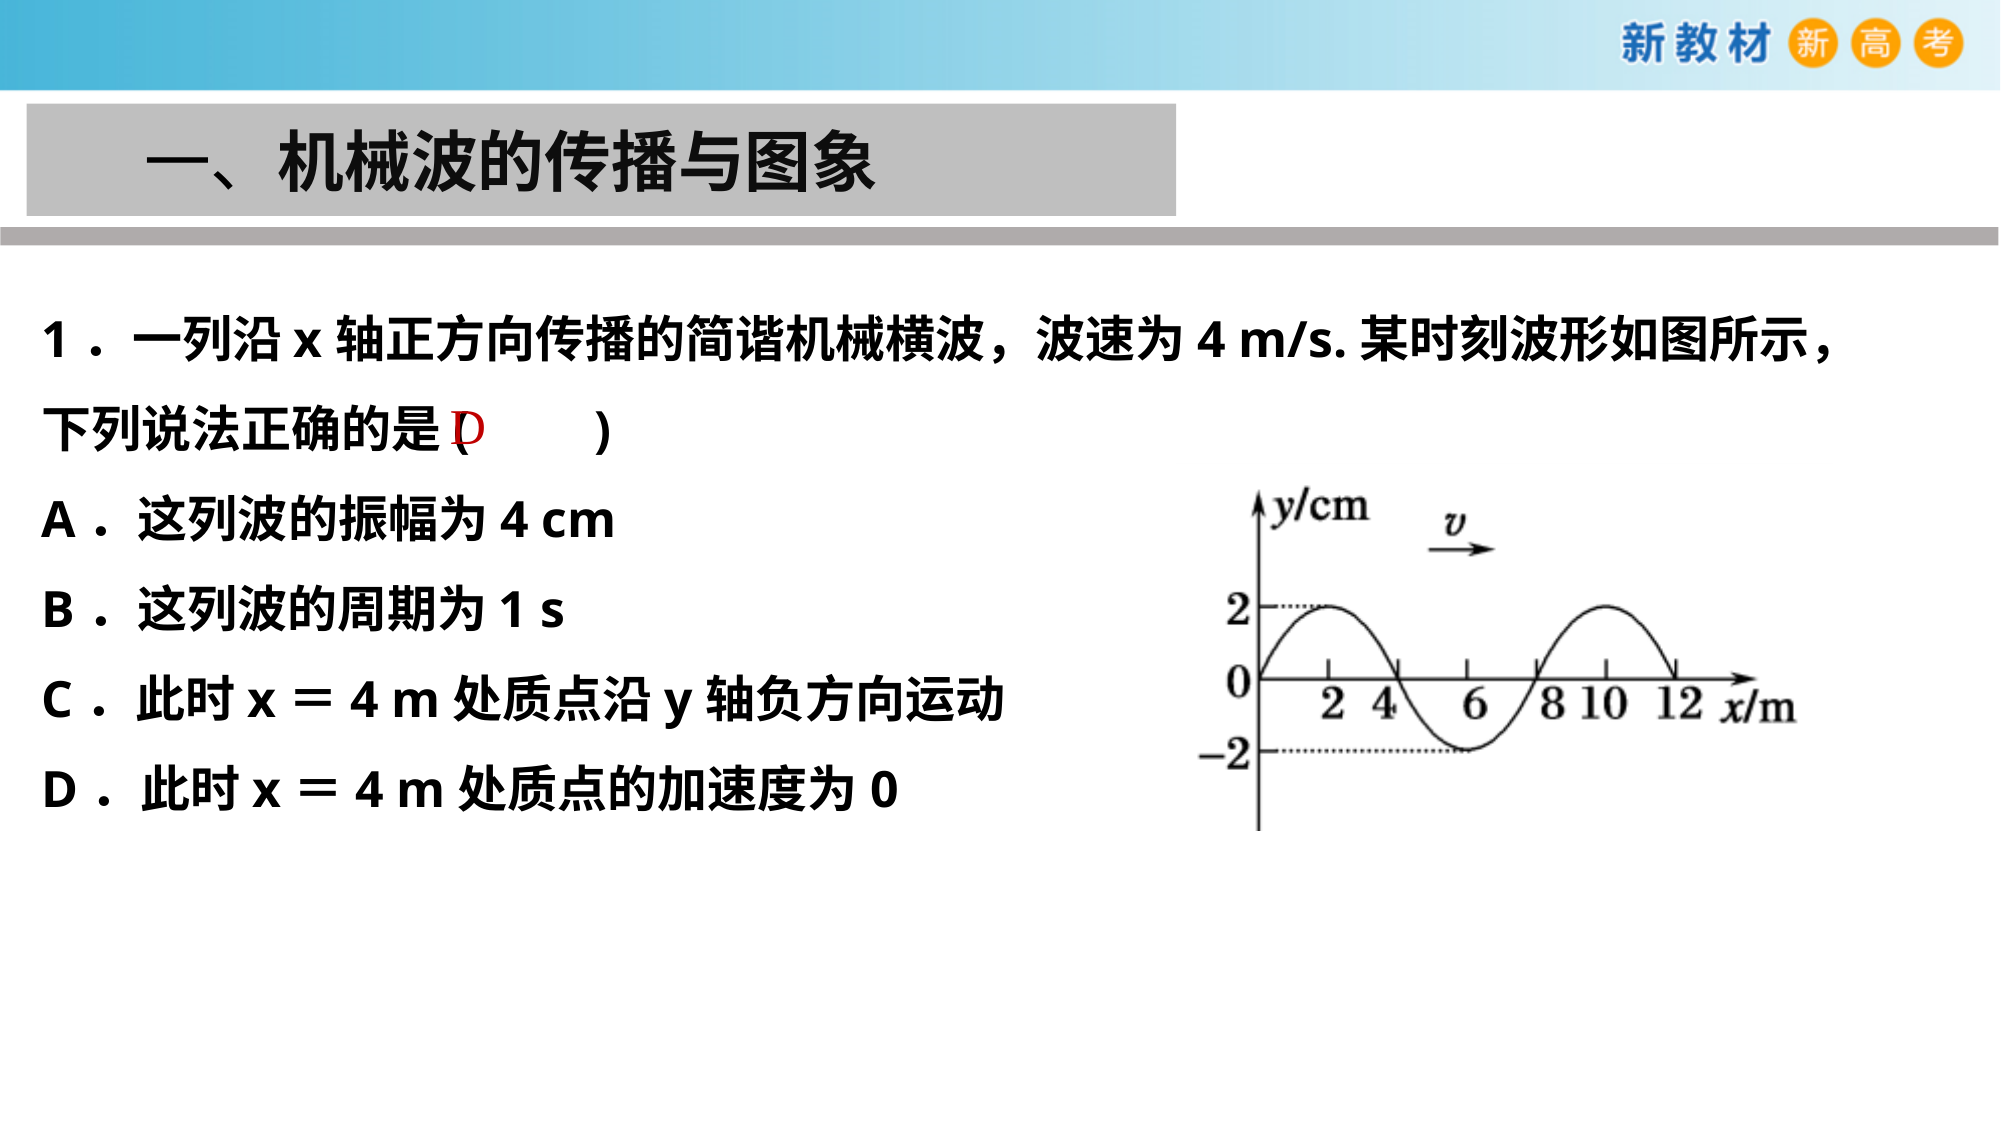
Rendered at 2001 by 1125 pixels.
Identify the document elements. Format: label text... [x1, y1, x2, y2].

text_box [0, 227, 1999, 246]
picture [0, 0, 2001, 1125]
text_box 1．一列沿x轴正方向传播的简谐机械横波，波速为4 m/s.某时刻波形如图所示，下列说法正确的是( ) A．这列波的振幅为4 cm B．这列波的周期为1 s C．此时x＝4 m处质点沿y轴负方向运动 D．此时x＝4 m处质点的加速度为0 [26, 270, 1913, 826]
text_box D [435, 386, 529, 462]
text_box 一、机械波的传播与图象 [26, 103, 1177, 216]
